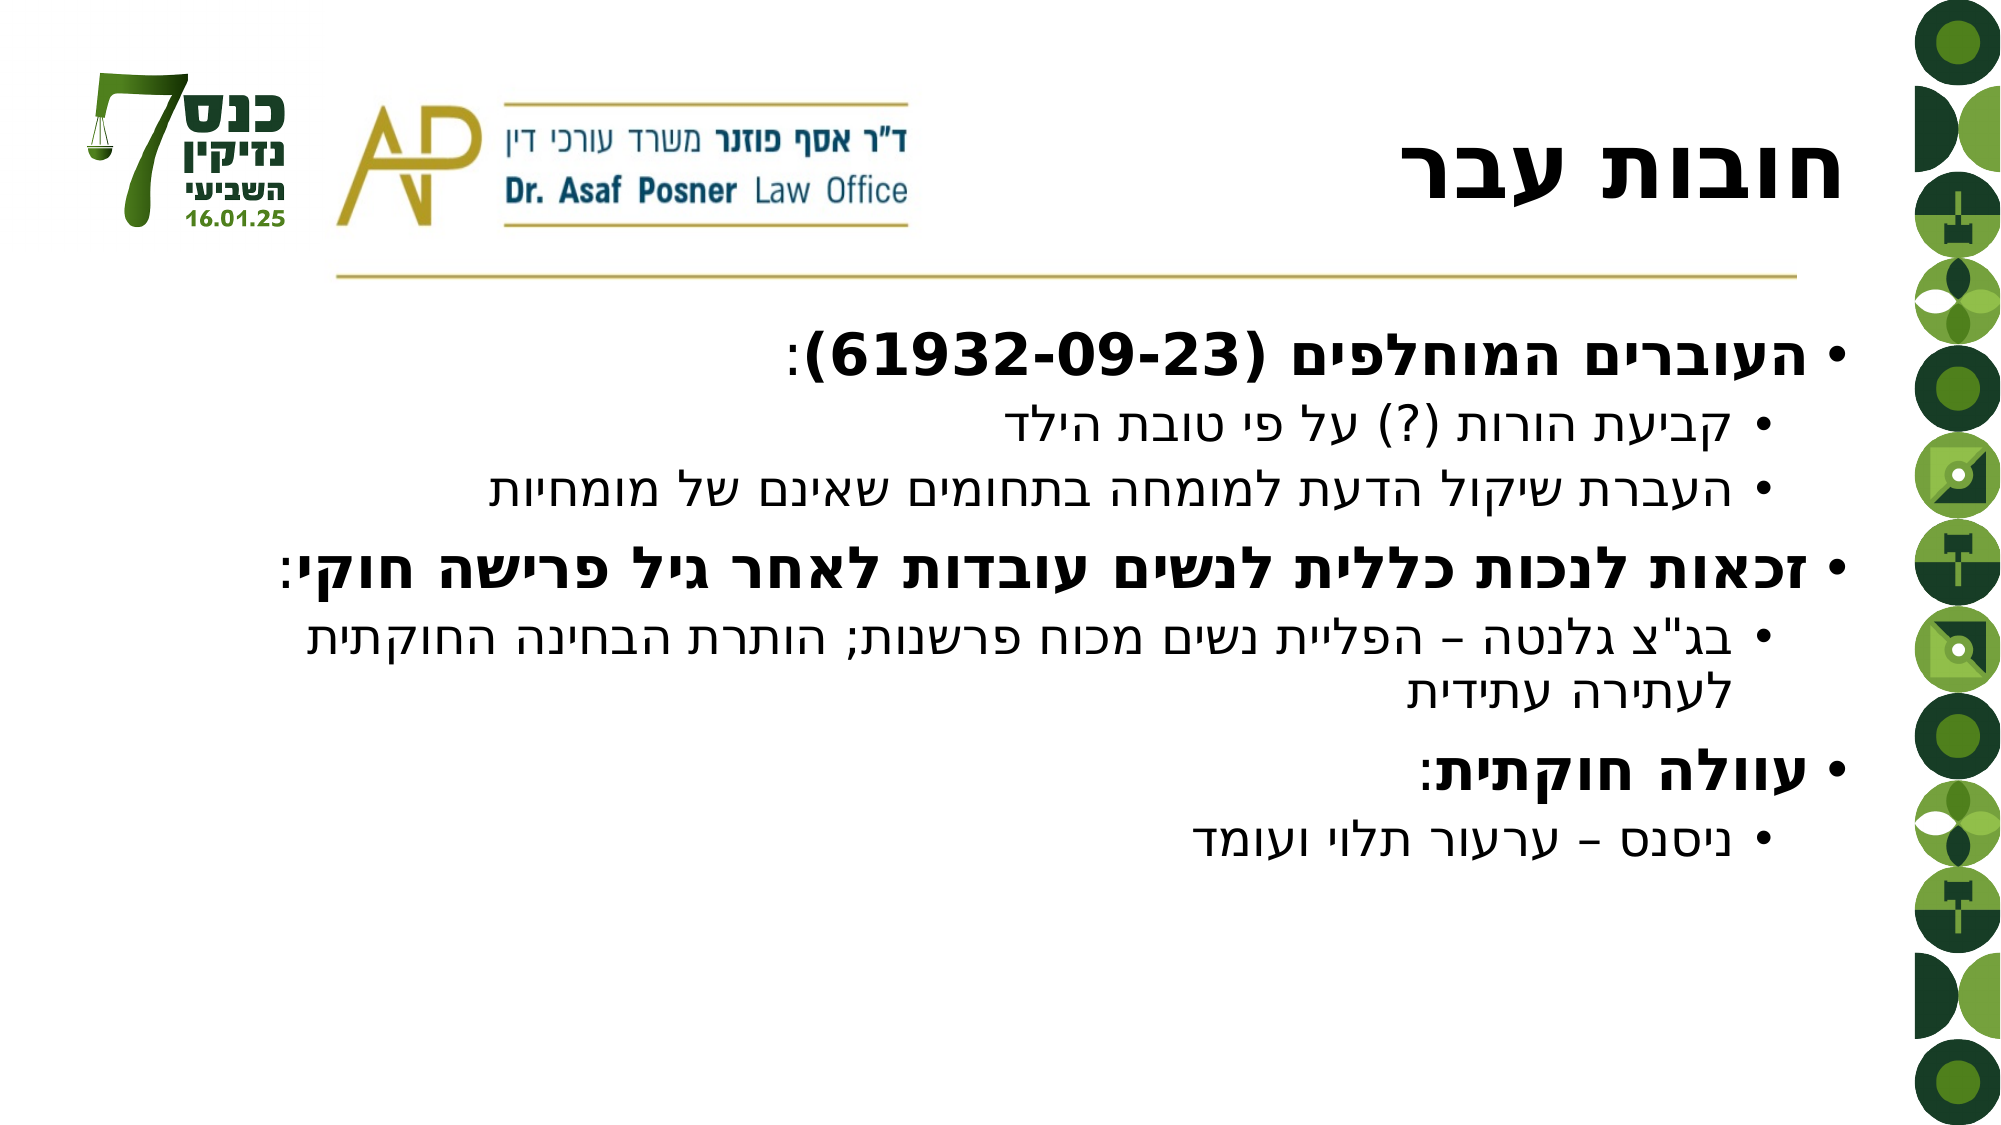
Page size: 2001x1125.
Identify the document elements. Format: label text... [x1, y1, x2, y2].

list העוברים המוחלפים (61932-09-23): קביעת הורות (?) על פי טובת הילד העברת שיקול הדעת למומחה בתחומים שאינם של מומחיות זכאות לנכות כללית לנשים עובדות לאחר גיל פרישה חוקי: בג"צ גלנטה – הפליית נשים מכוח פרשנות; הותרת הבחינה החוקתית לעתירה עתידית עוולה חוקתית: ניסנס – ערעור תלוי ועומד [137, 317, 1863, 1032]
picture [0, 0, 2001, 1125]
title חובות עבר [137, 59, 324, 278]
title חובות עבר [1798, 59, 1863, 278]
